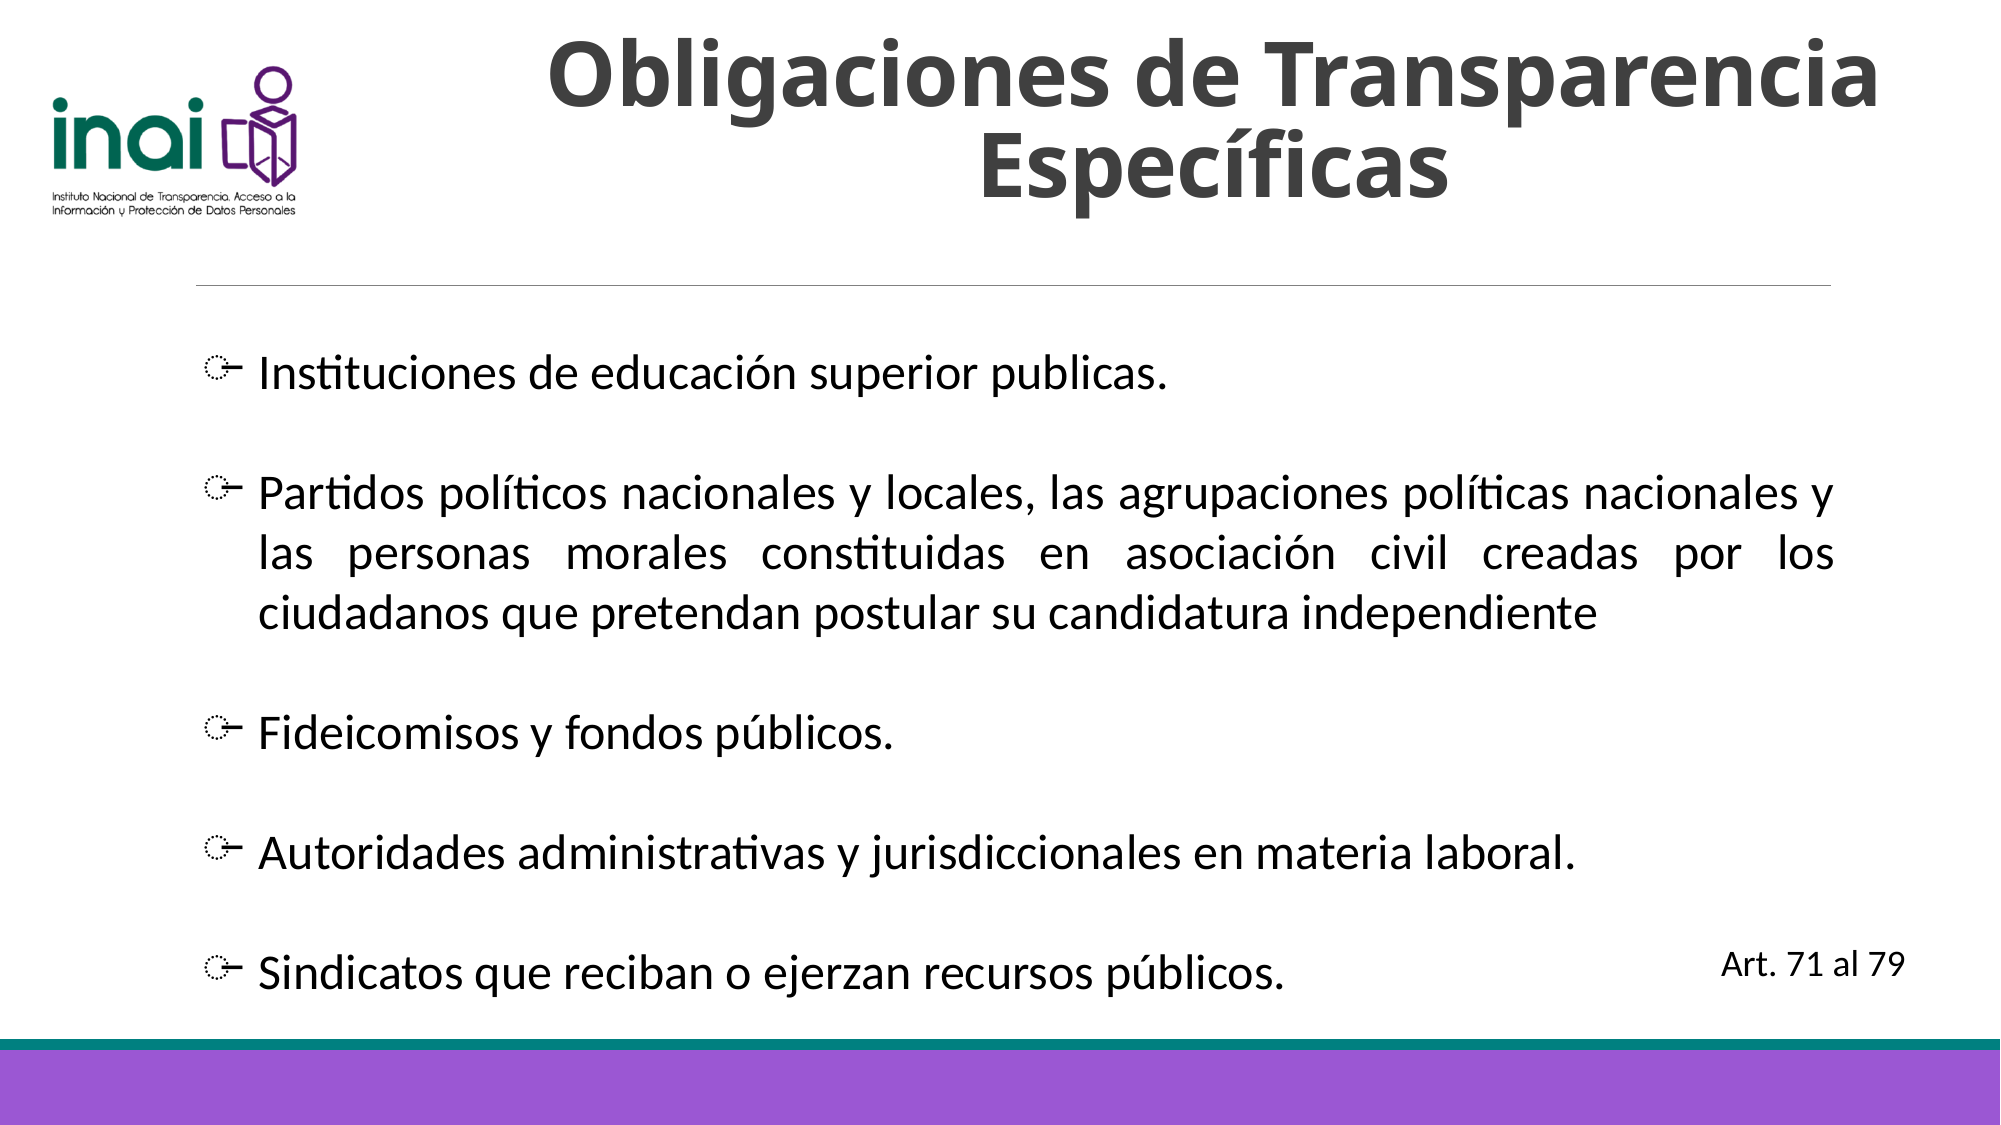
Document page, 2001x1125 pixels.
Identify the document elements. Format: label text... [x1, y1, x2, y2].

text_box Instituciones de educación superior publicas. Partidos políticos nacionales y locales, las agrupaciones políticas nacionales y las personas morales constituidas en asociación civil creadas por los ciudadanos que pretendan postular su candidatura independiente Fideicomisos y fondos públicos. Autoridades administrativas y jurisdiccionales en materia laboral. Sindicatos que reciban o ejerzan recursos públicos. [111, 332, 1851, 1008]
picture [30, 30, 319, 253]
title Obligaciones de Transparencia Específicas [428, 95, 2000, 224]
text_box Art. 71 al 79 [1851, 931, 1936, 992]
